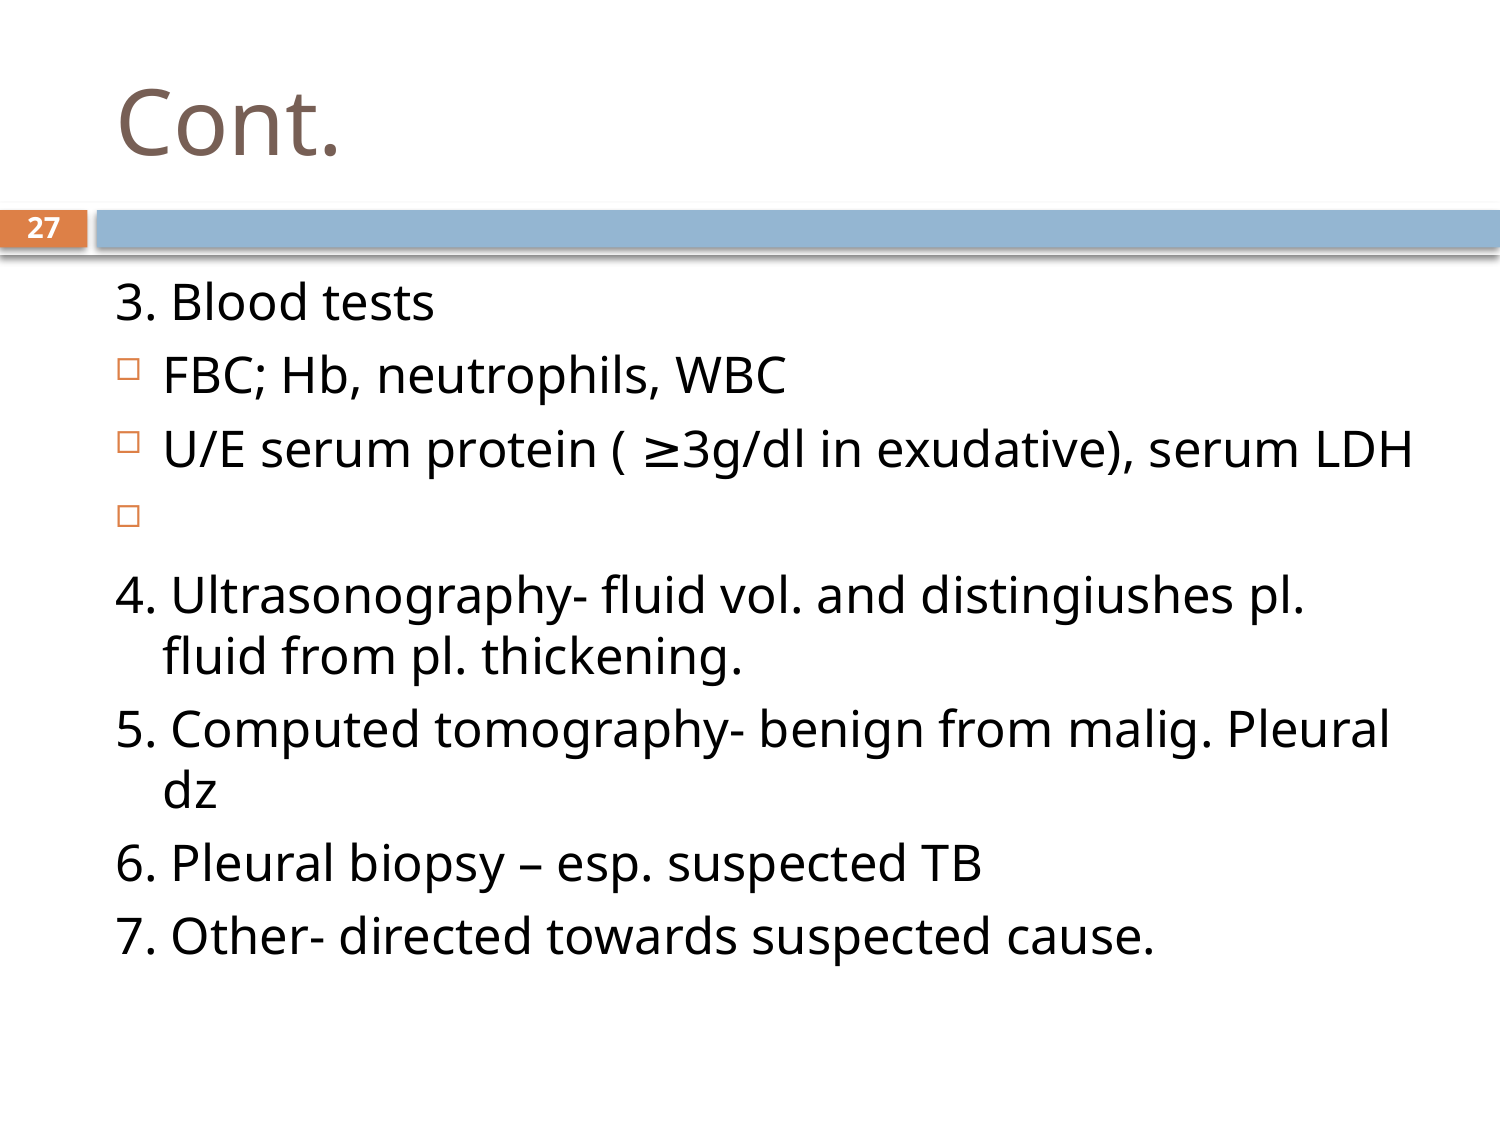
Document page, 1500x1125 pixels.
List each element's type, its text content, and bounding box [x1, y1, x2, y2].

list 3. Blood tests FBC; Hb, neutrophils, WBC U/E serum protein ( ≥3g/dl in exudative), serum LDH 4. Ultrasonography- fluid vol. and distingiushes pl. fluid from pl. thickening. 5. Computed tomography- benign from malig. Pleural dz 6. Pleural biopsy – esp. suspected TB 7. Other- directed towards suspected cause. [100, 262, 1438, 1000]
slide_number 27 [0, 208, 88, 249]
title Cont. [100, 37, 1438, 200]
